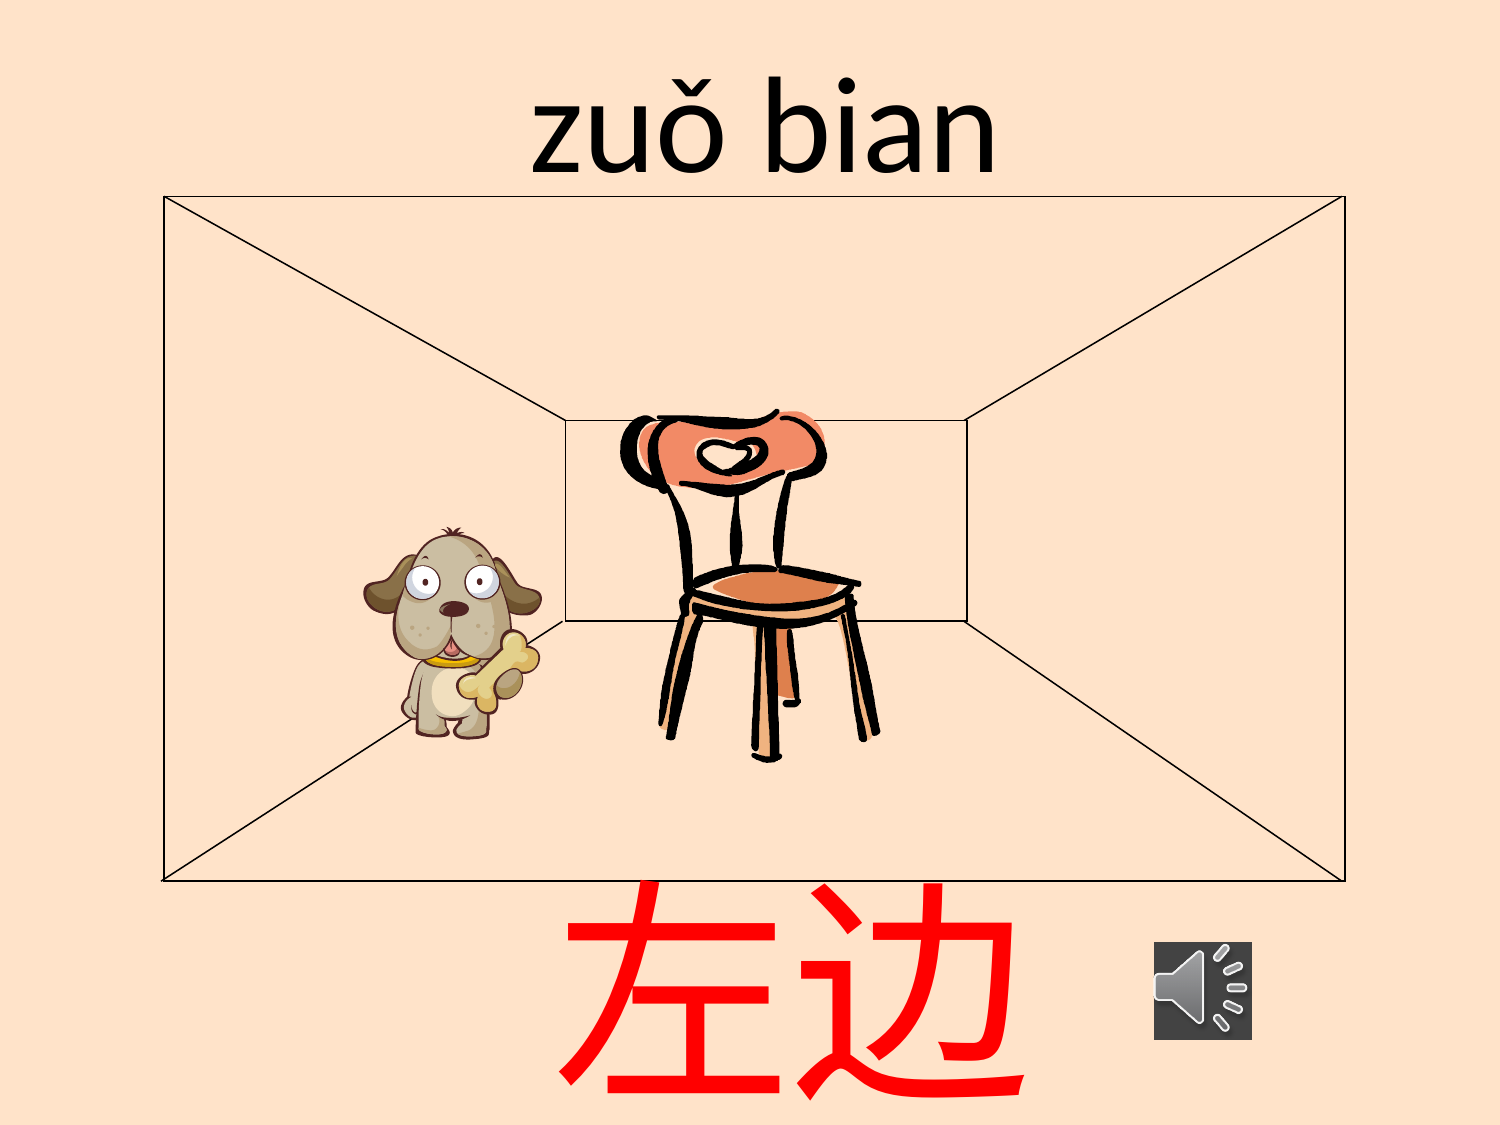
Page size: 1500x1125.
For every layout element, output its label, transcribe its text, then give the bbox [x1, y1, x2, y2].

text_box 左边 [537, 834, 1364, 1125]
text_box [163, 196, 1345, 882]
picture [1152, 940, 1253, 1041]
text_box [881, 420, 968, 622]
picture [619, 408, 881, 763]
picture [363, 526, 542, 740]
text_box [565, 420, 619, 622]
text_box zuǒ​ bian [515, 27, 1342, 208]
